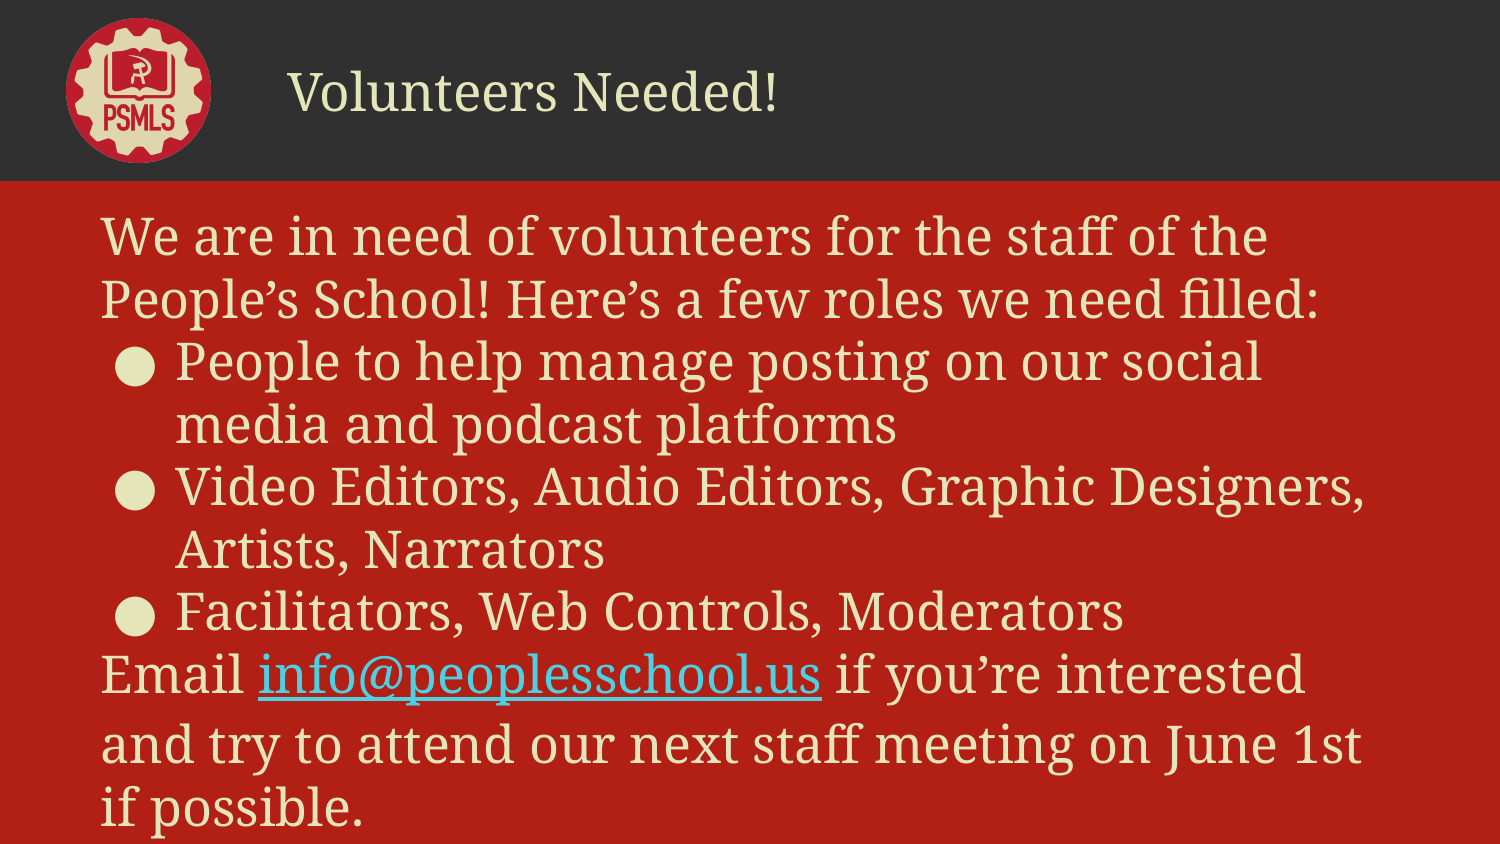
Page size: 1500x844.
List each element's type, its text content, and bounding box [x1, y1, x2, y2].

title Volunteers Needed! [272, 43, 1462, 138]
text_box We are in need of volunteers for the staff of the People’s School! Here’s a few roles we need filled: People to help manage posting on our social media and podcast platforms Video Editors, Audio Editors, Graphic Designers, Artists, Narrators Facilitators, Web Controls, Moderators Email info@peoplesschool.us if you’re interested and try to attend our next staff meeting on June 1st if possible. [85, 188, 1414, 844]
text_box [0, 0, 1500, 181]
picture [66, 18, 211, 163]
